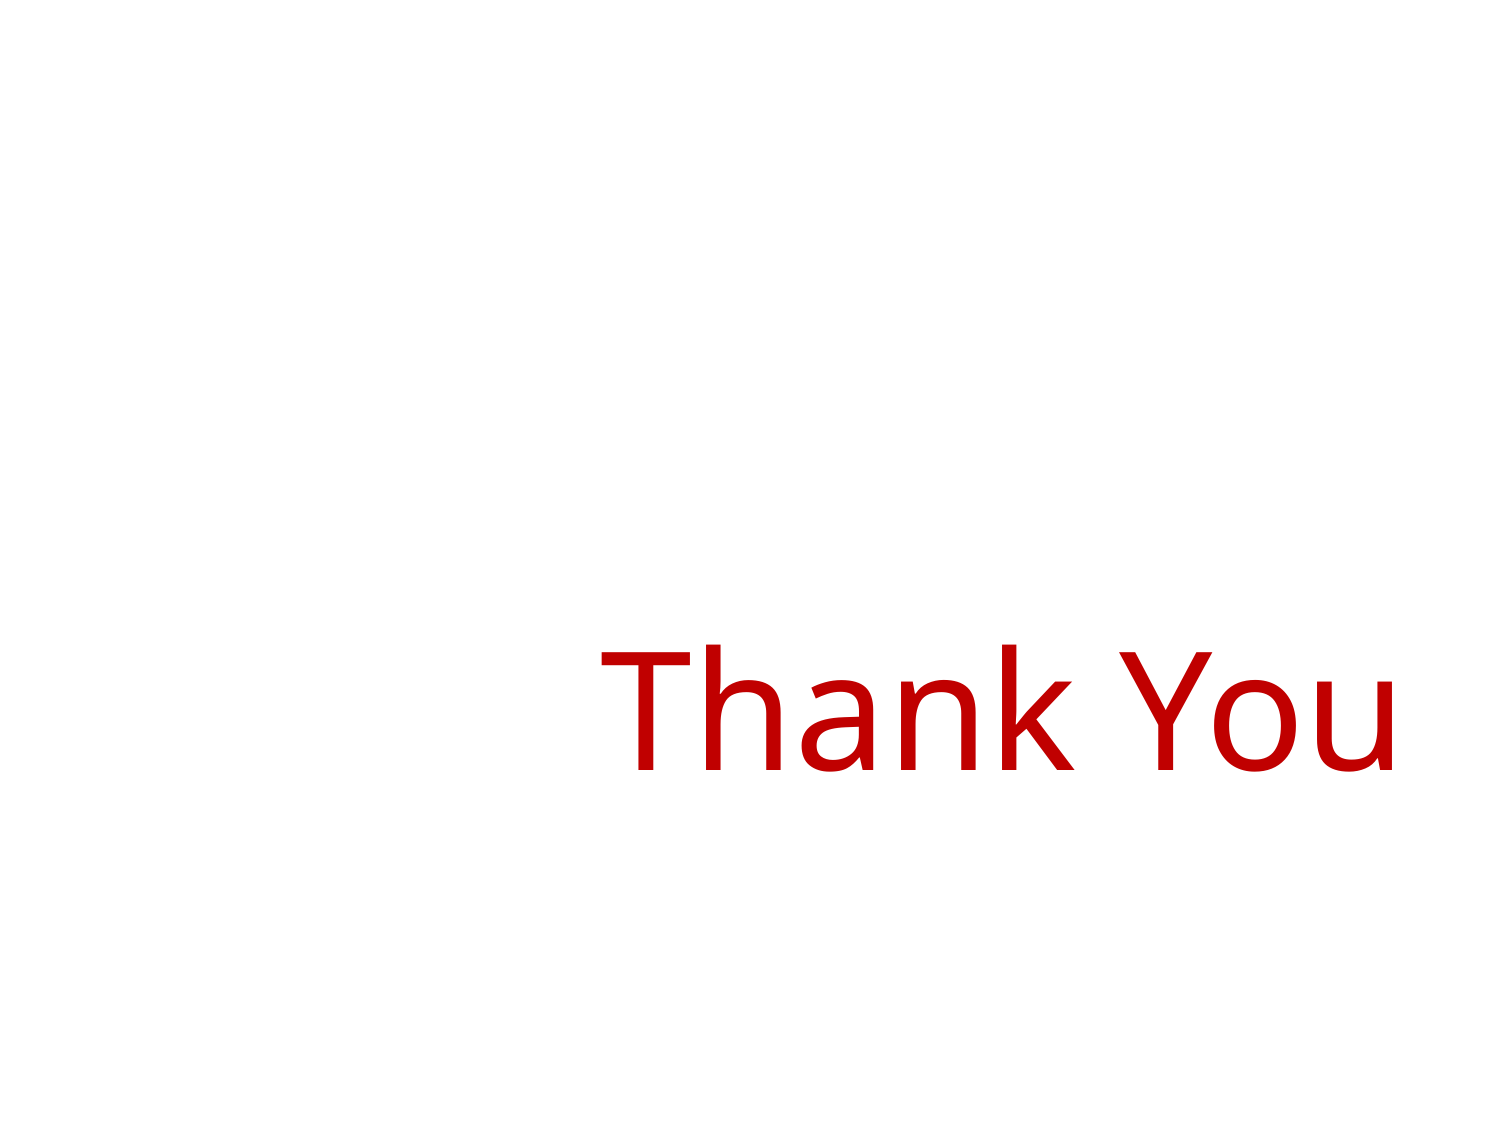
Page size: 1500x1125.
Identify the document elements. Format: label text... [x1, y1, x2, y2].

list Thank You [75, 262, 1425, 1005]
